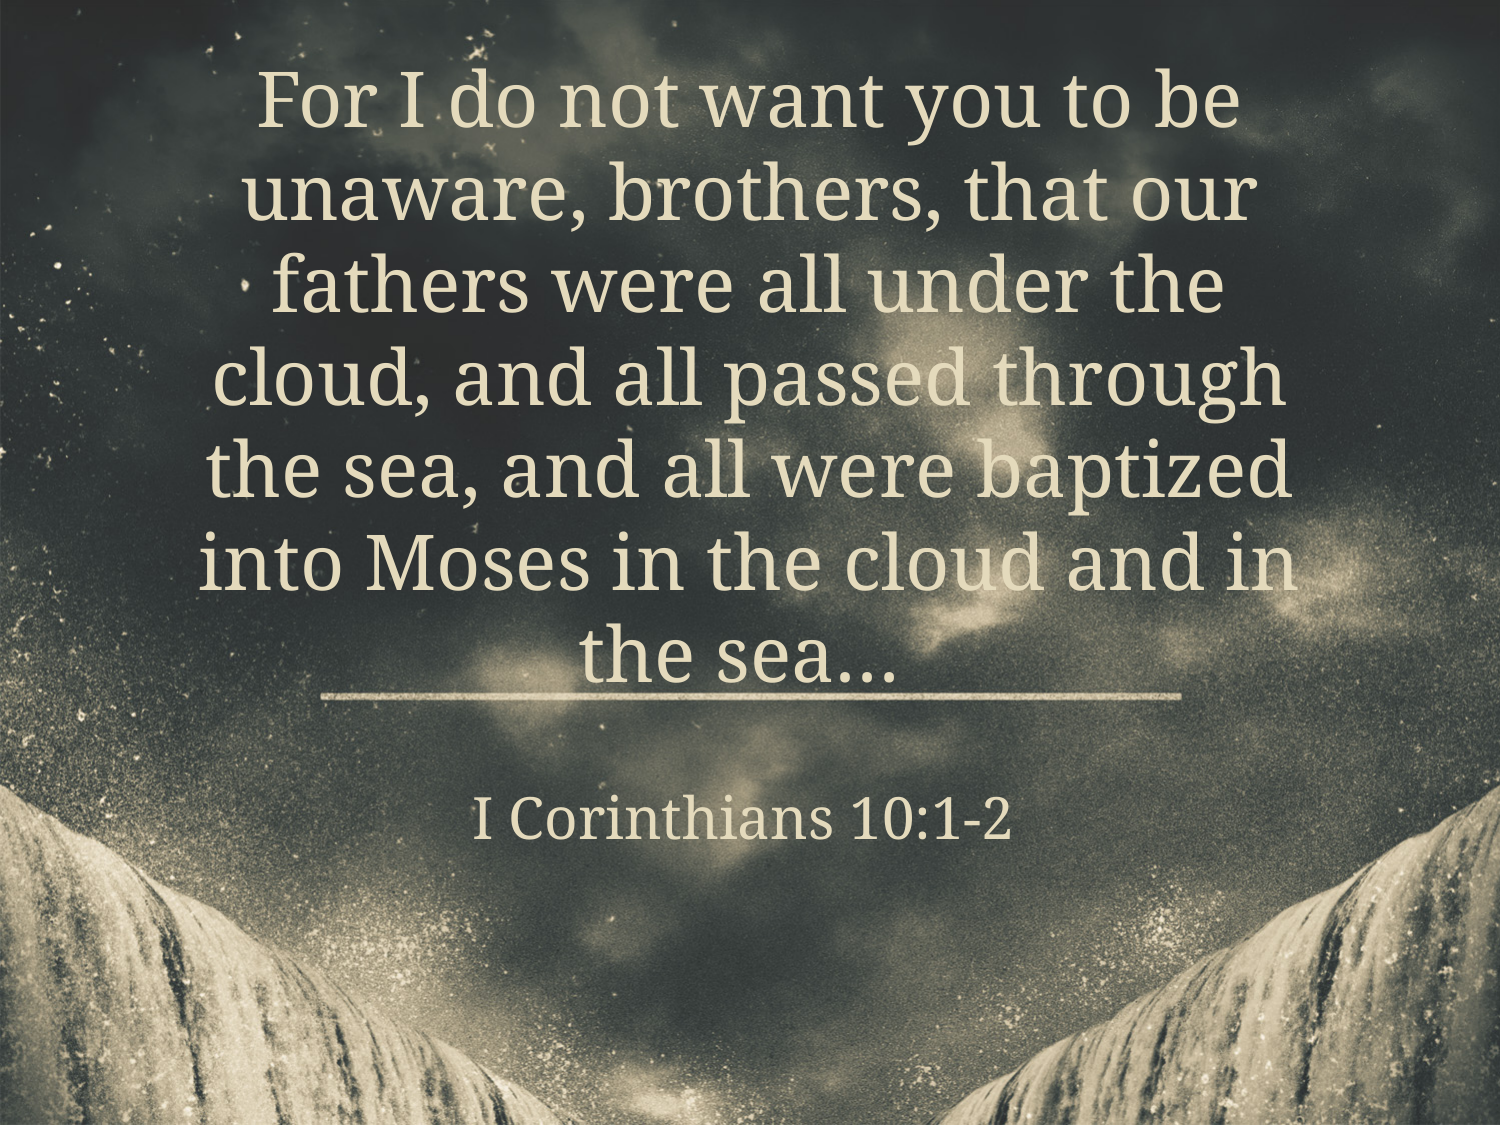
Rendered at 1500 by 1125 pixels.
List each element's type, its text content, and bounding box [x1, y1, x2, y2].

list I Corinthians 10:1-2 [380, 773, 1107, 954]
picture [0, 0, 1500, 1125]
title For I do not want you to be unaware, brothers, that our fathers were all under the cloud, and all passed through the sea, and all were baptized into Moses in the cloud and in the sea… [170, 196, 1330, 553]
